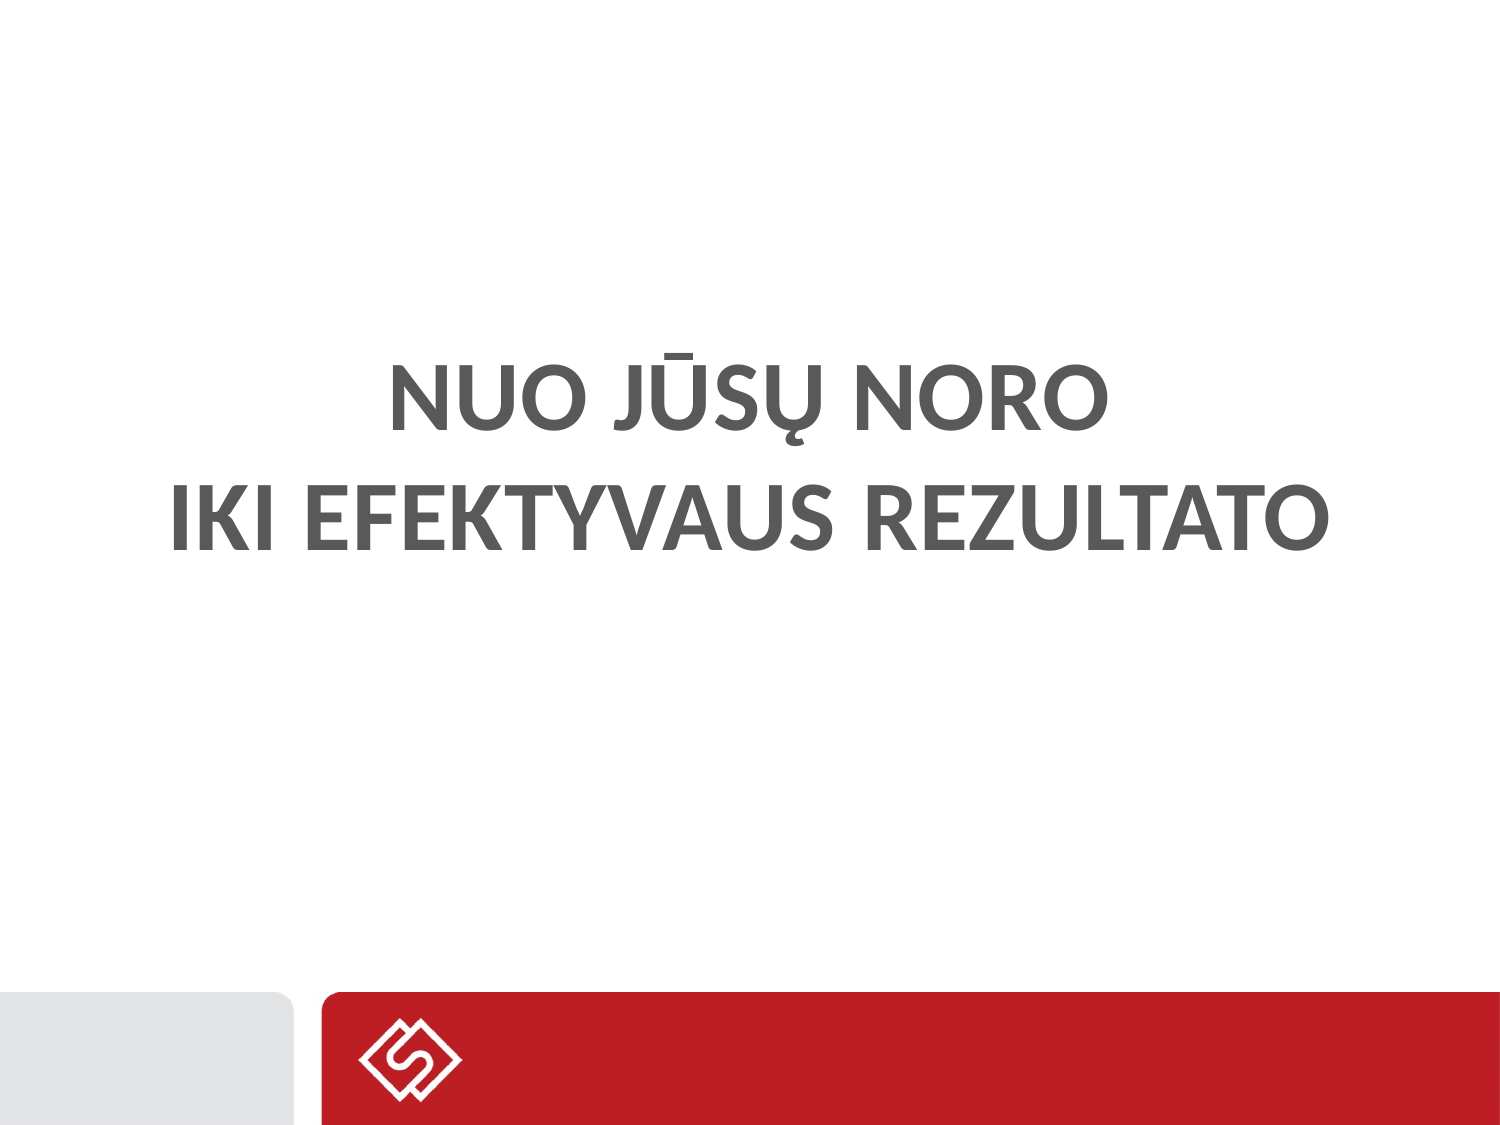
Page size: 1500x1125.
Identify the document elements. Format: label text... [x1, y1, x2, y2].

title NUO JŪSŲ NORO IKI EFEKTYVAUS REZULTATO [75, 302, 1425, 598]
picture [0, 992, 1500, 1125]
